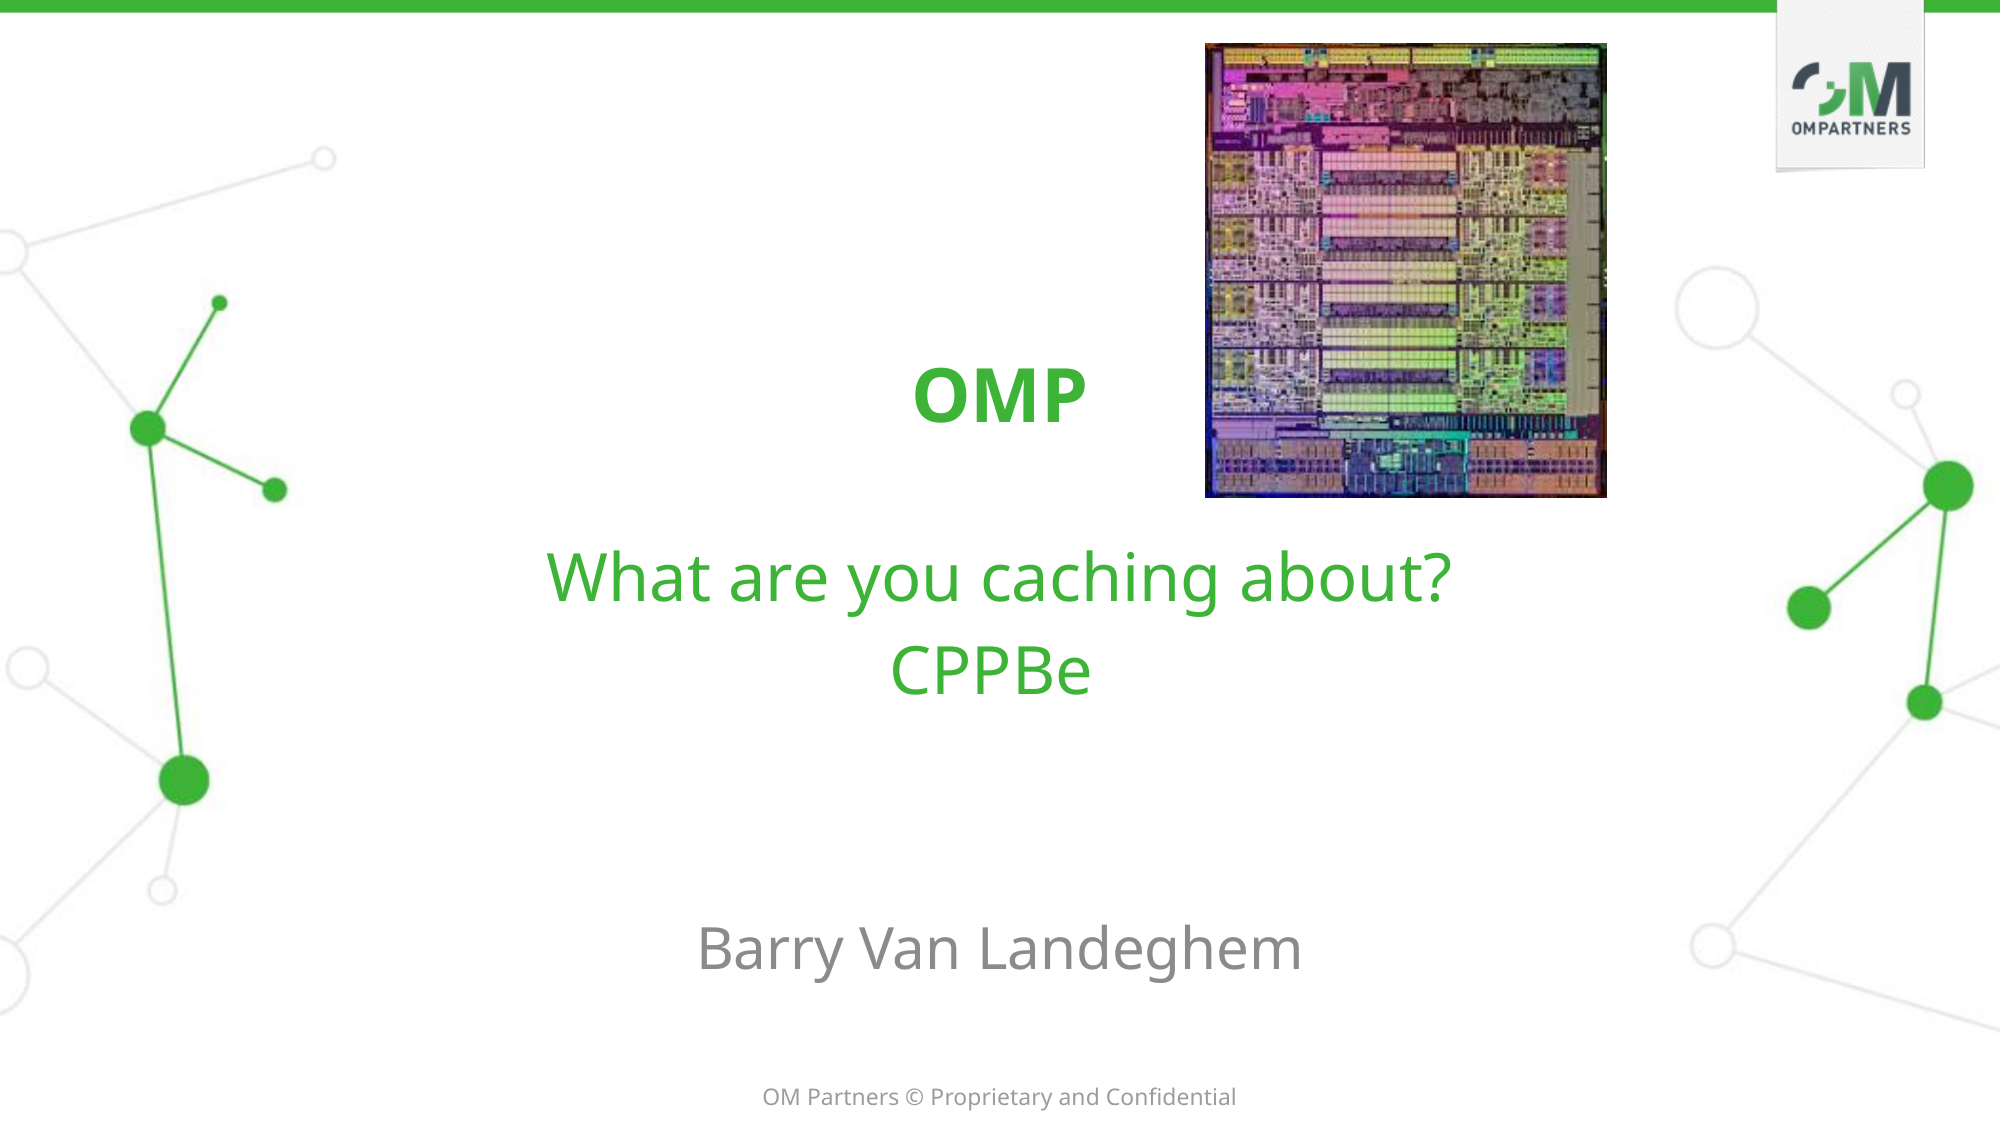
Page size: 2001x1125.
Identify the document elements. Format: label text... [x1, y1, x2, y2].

picture [1773, 0, 1926, 173]
title OMP [393, 255, 1607, 527]
picture [1204, 42, 1607, 498]
list Barry Van Landeghem [338, 893, 1662, 1000]
list What are you caching about? CPPBe [322, 527, 1678, 835]
